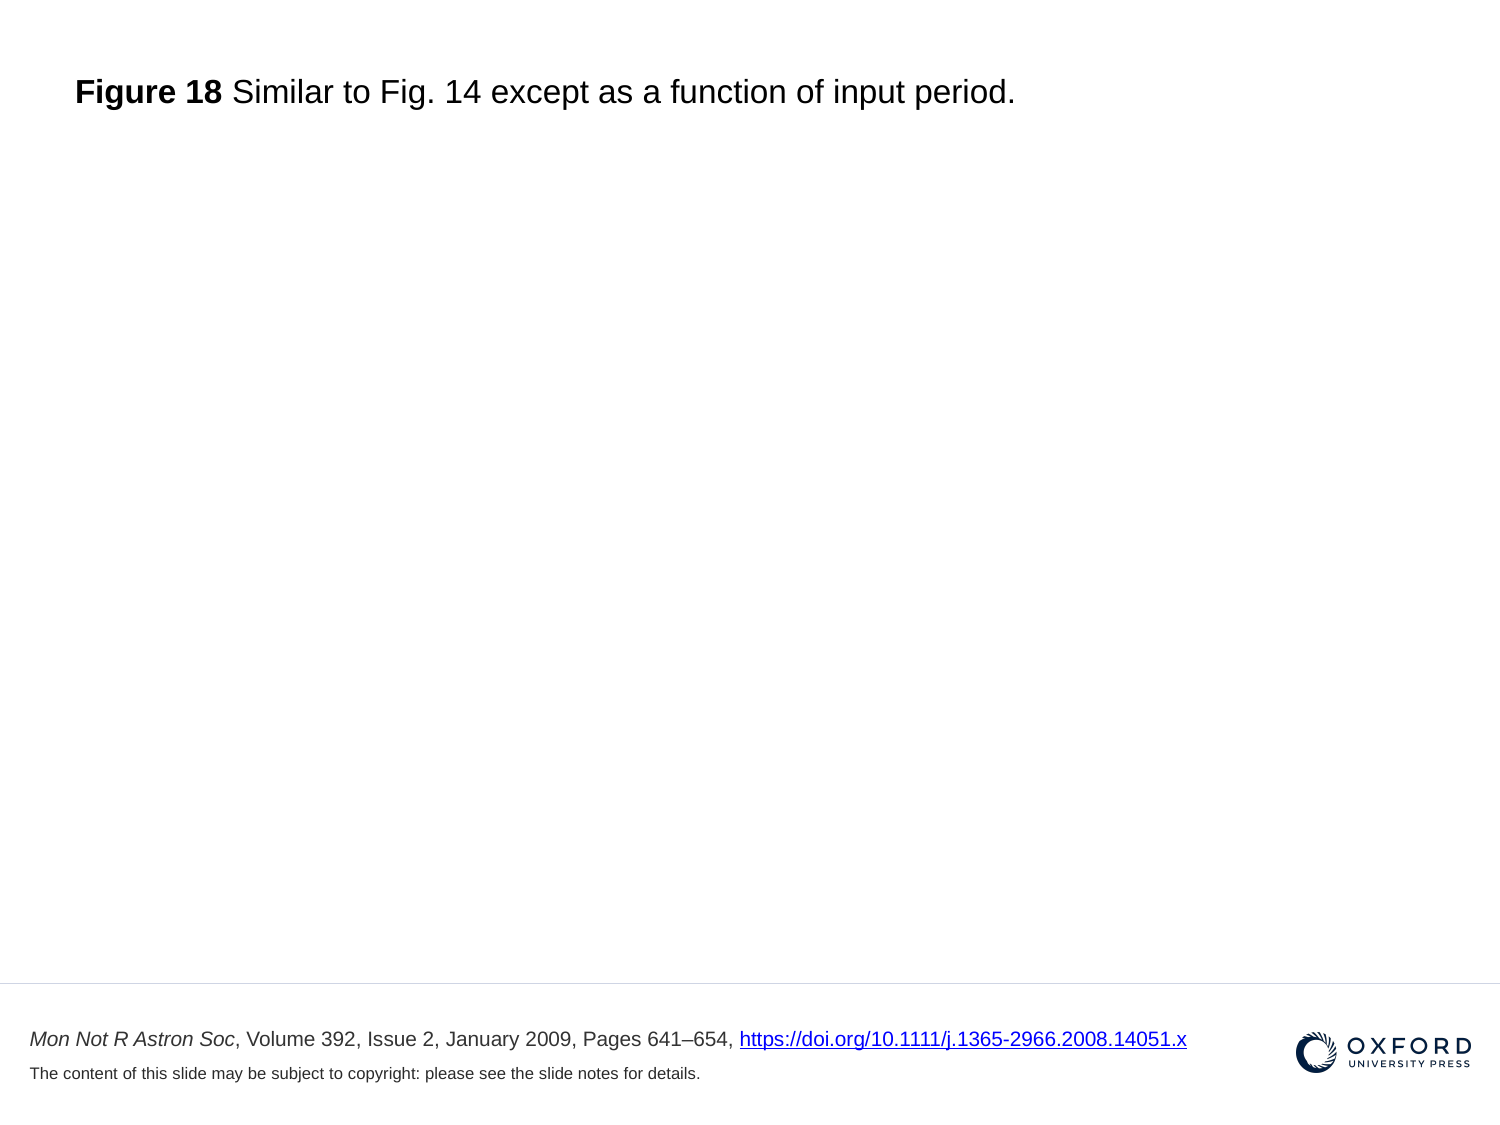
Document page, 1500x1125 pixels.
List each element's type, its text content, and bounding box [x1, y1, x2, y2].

footer Mon Not R Astron Soc, Volume 392, Issue 2, January 2009, Pages 641–654, https://doi.org/10.1111/j.1365-2966.2008.14051.x The content of this slide may be subject to copyright: please see the slide notes for details. [0, 983, 1260, 1125]
title Figure 18 Similar to Fig. 14 except as a function of input period. [75, 69, 1078, 171]
picture [1296, 1032, 1471, 1073]
